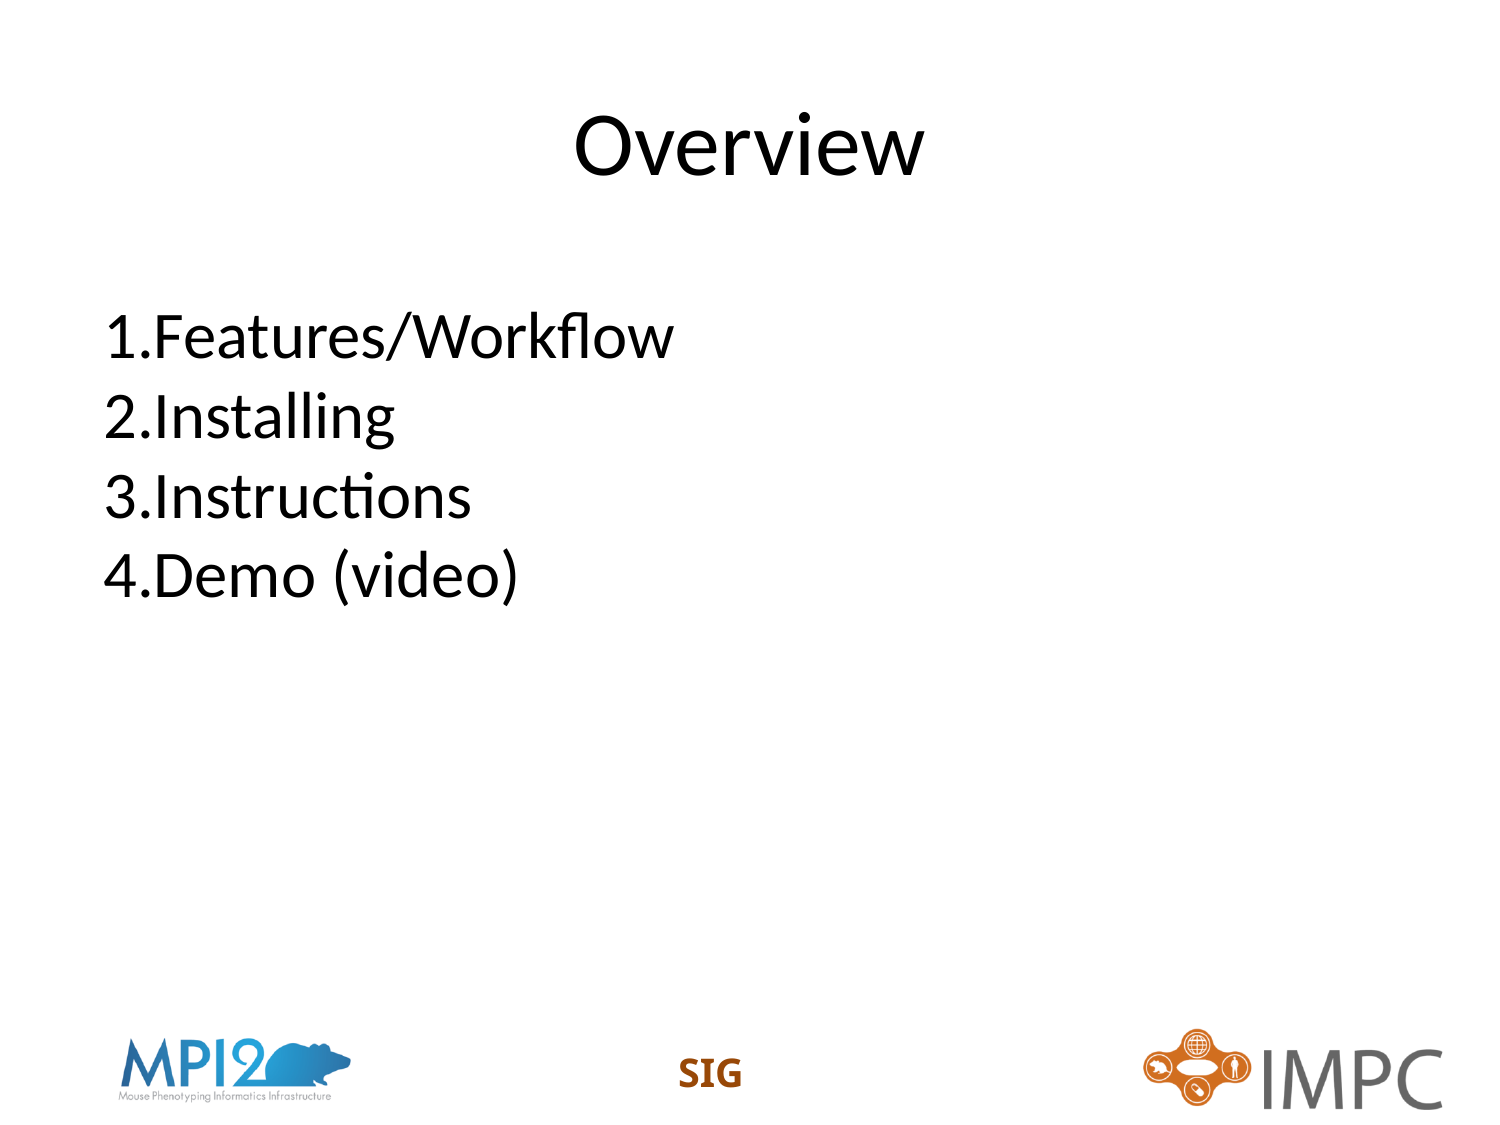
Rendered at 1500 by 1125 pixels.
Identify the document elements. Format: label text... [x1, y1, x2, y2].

picture [100, 1023, 364, 1114]
picture [1139, 1023, 1450, 1112]
text_box Features/Workflow Installing Instructions Demo (video) [88, 284, 1439, 868]
text_box Overview [75, 45, 1425, 233]
